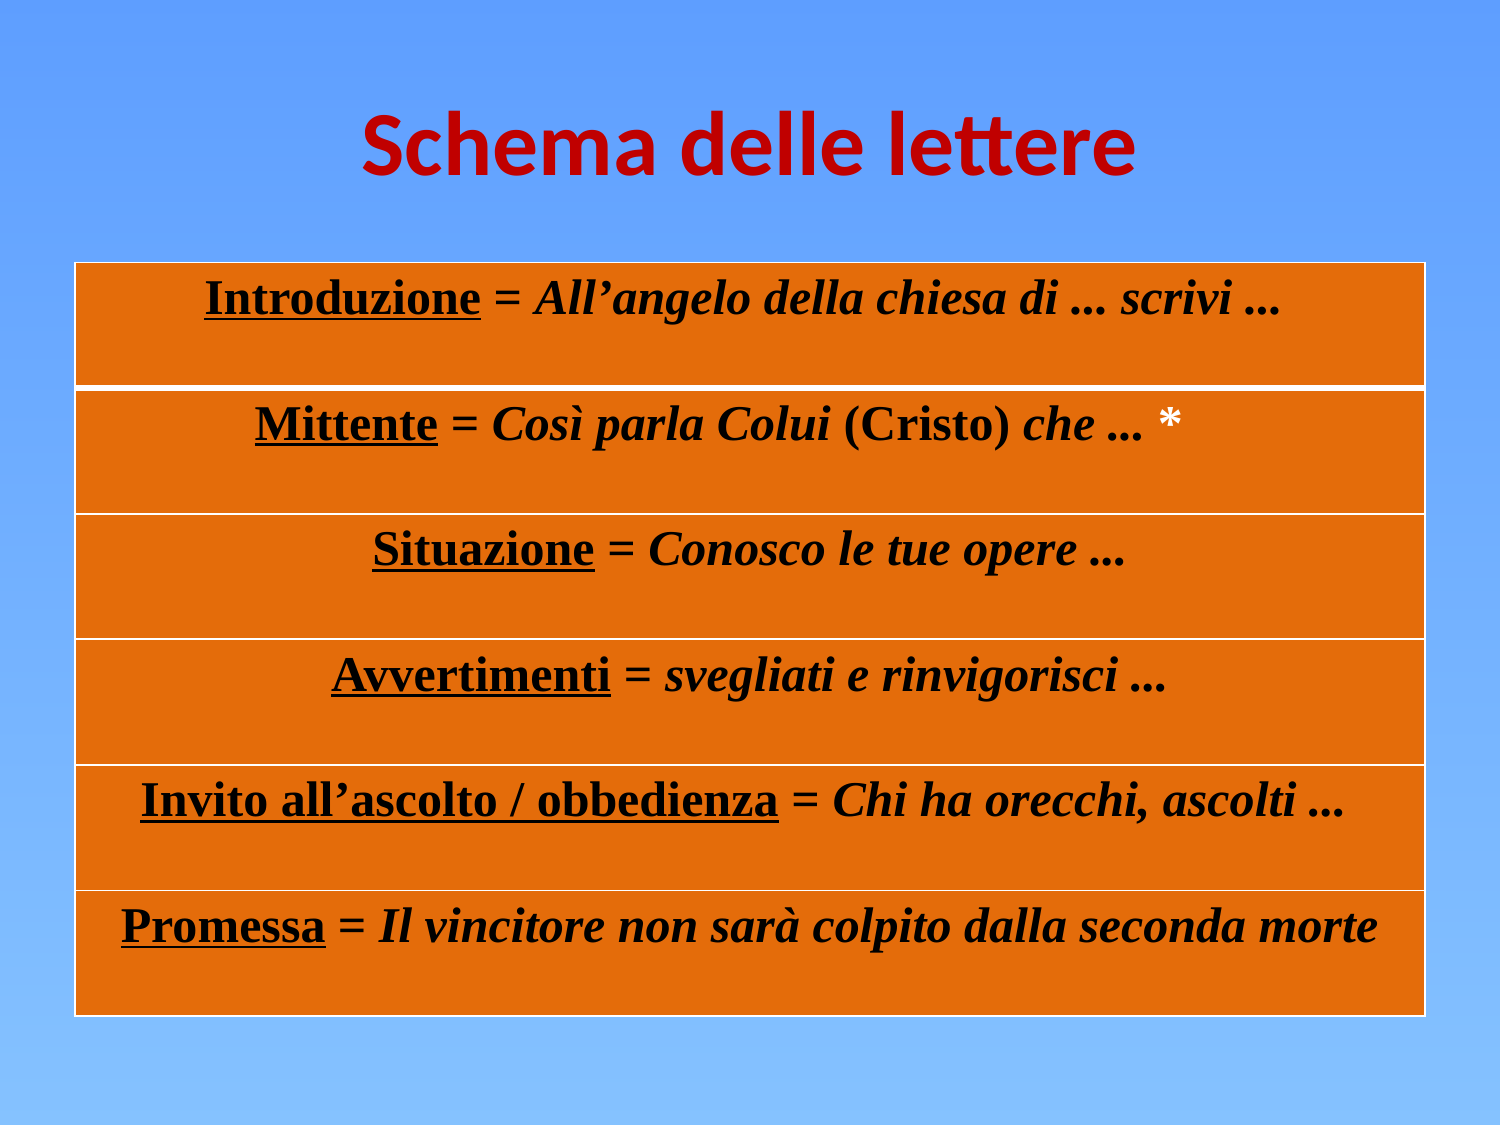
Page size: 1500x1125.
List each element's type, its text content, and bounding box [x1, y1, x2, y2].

table_cell Promessa = Il vincitore non sarà colpito dalla seconda morte [76, 891, 1424, 1015]
table_cell Avvertimenti = svegliati e rinvigorisci ... [76, 640, 1424, 764]
table_cell Invito all’ascolto / obbedienza = Chi ha orecchi, ascolti ... [76, 766, 1424, 890]
table_cell Mittente = Così parla Colui (Cristo) che ... * [76, 391, 1424, 513]
title Schema delle lettere [75, 45, 1425, 233]
table_header Introduzione = All’angelo della chiesa di ... scrivi ... [76, 263, 1424, 385]
table_cell Situazione = Conosco le tue opere ... [76, 515, 1424, 638]
